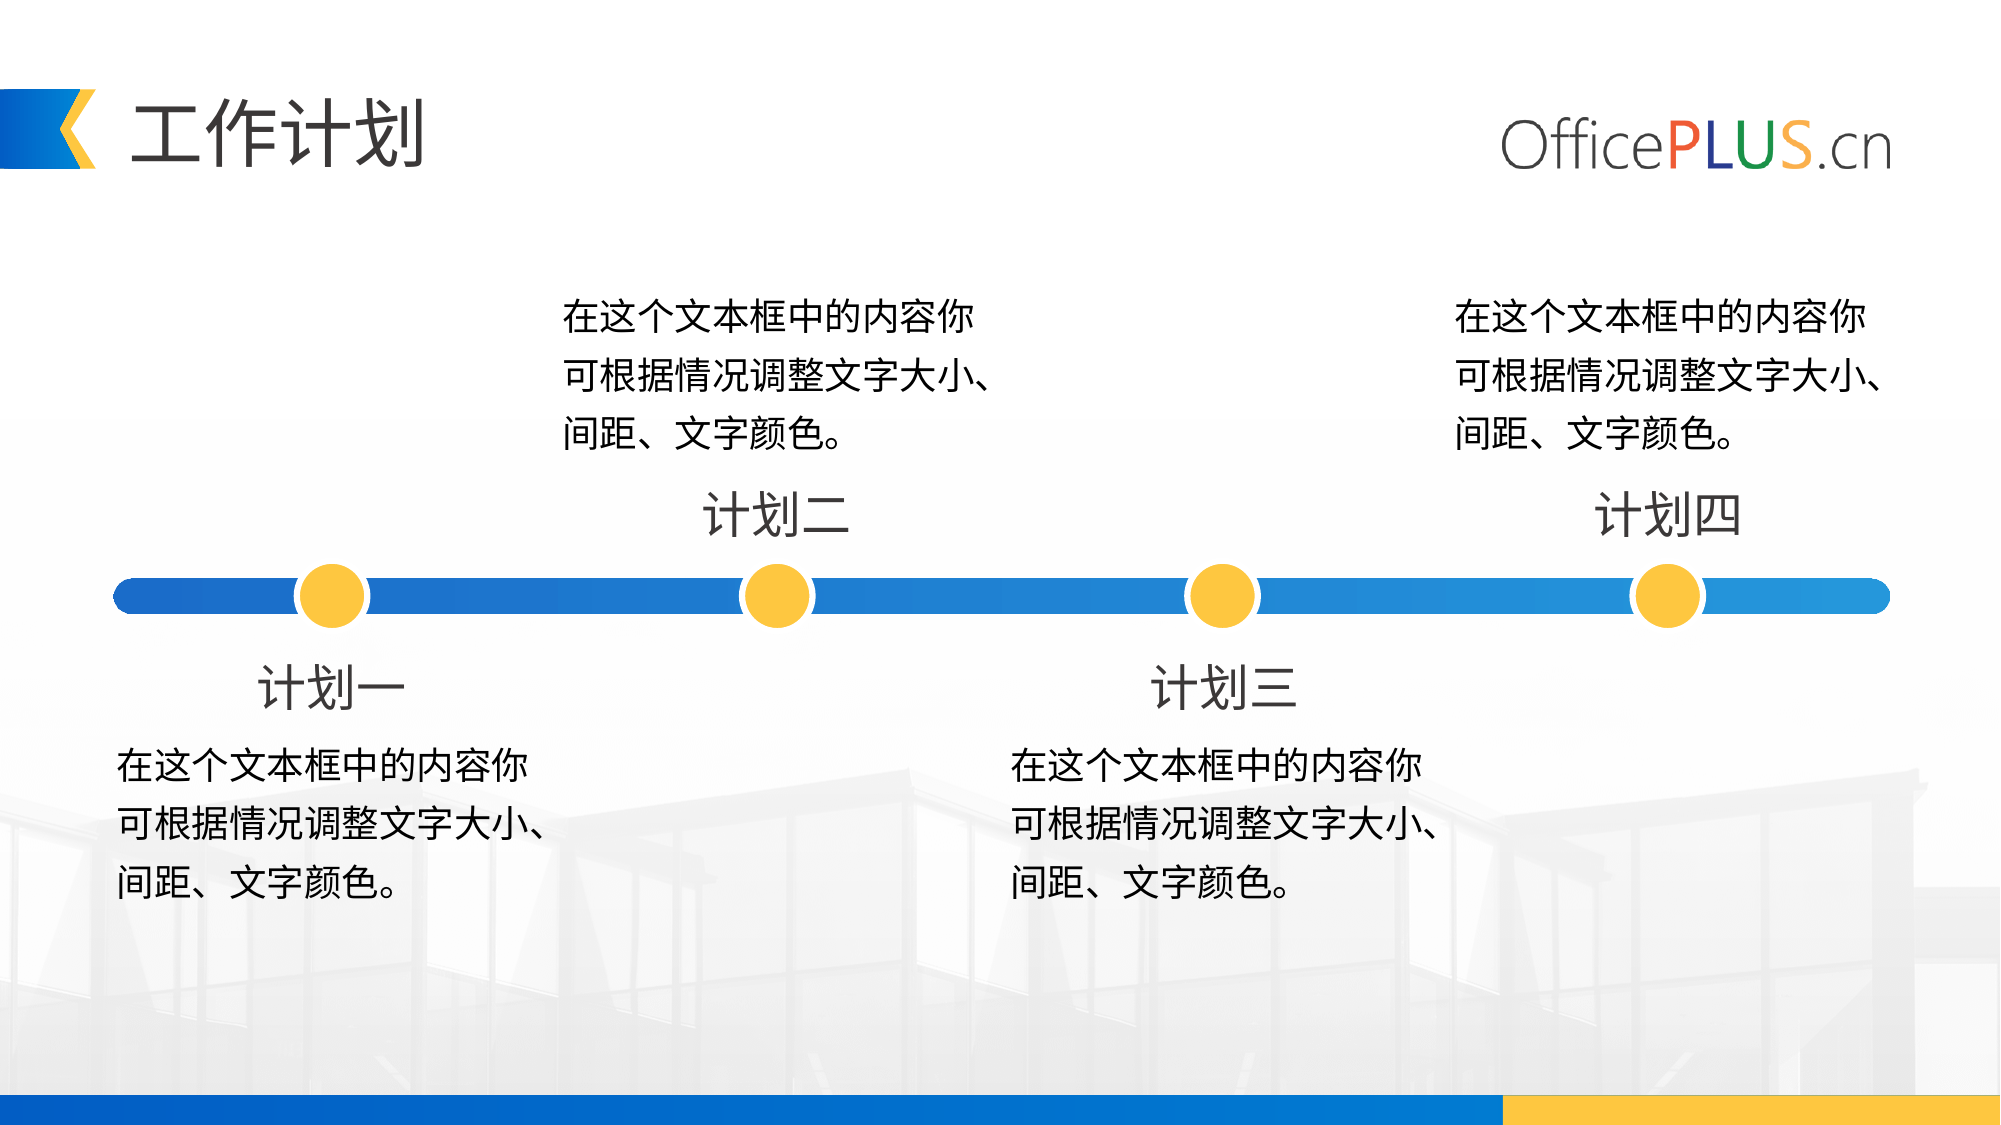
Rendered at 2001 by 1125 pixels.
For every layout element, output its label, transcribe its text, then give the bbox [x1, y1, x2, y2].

text_box [809, 577, 1191, 615]
picture [1502, 117, 1890, 169]
text_box 在这个文本框中的内容你可根据情况调整文字大小、间距、文字颜色。 [547, 272, 1006, 460]
text_box 在这个文本框中的内容你可根据情况调整文字大小、间距、文字颜色。 [995, 720, 1454, 908]
text_box 在这个文本框中的内容你可根据情况调整文字大小、间距、文字颜色。 [102, 720, 560, 908]
text_box 计划二 [598, 476, 954, 566]
text_box [1186, 559, 1259, 633]
text_box 计划三 [1047, 648, 1403, 720]
text_box [112, 577, 300, 615]
text_box 工作计划 [114, 79, 1087, 186]
text_box 计划四 [1491, 476, 1846, 566]
text_box [1700, 577, 1891, 615]
text_box [1255, 577, 1636, 615]
text_box [740, 566, 814, 633]
text_box [295, 559, 369, 633]
text_box [364, 577, 745, 615]
text_box 计划一 [153, 648, 509, 720]
text_box [1631, 566, 1705, 633]
text_box 在这个文本框中的内容你可根据情况调整文字大小、间距、文字颜色。 [1439, 272, 1898, 460]
